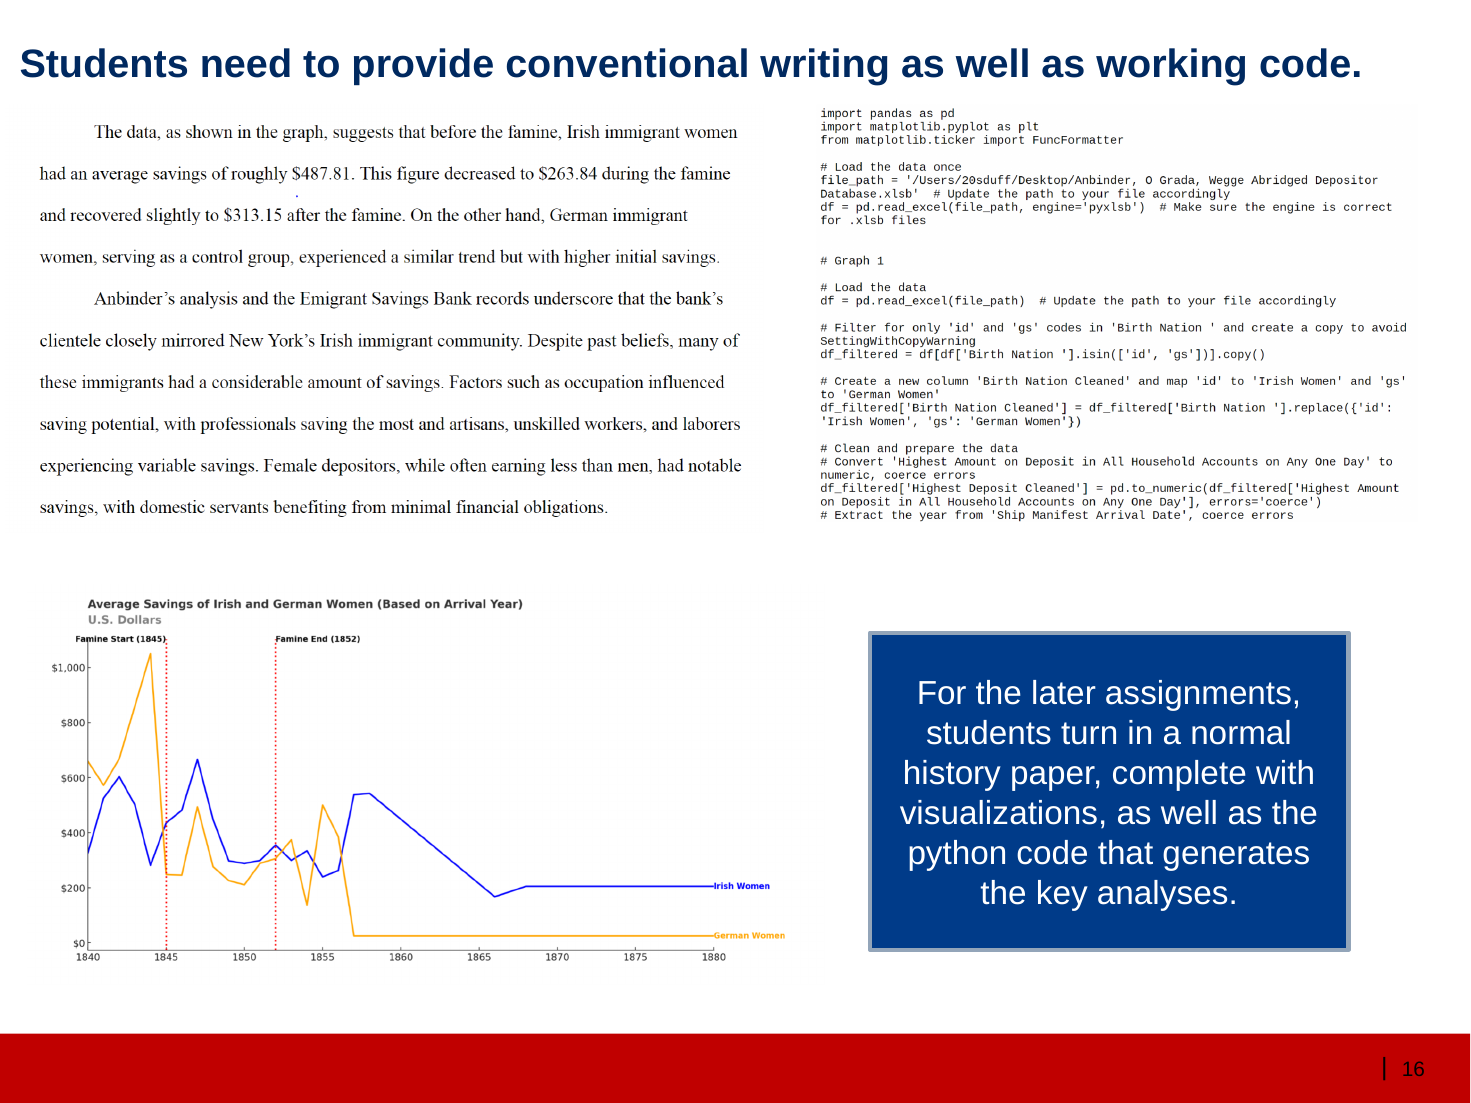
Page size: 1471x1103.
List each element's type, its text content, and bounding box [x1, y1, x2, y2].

picture [816, 104, 1419, 522]
text_box For the later assignments, students turn in a normal history paper, complete with visualizations, as well as the python code that generates the key analyses. [868, 631, 1351, 952]
slide_number 15 [1401, 1055, 1434, 1081]
picture [26, 584, 825, 985]
title Students need to provide conventional writing as well as working code. [19, 37, 1434, 86]
picture [5, 104, 764, 533]
